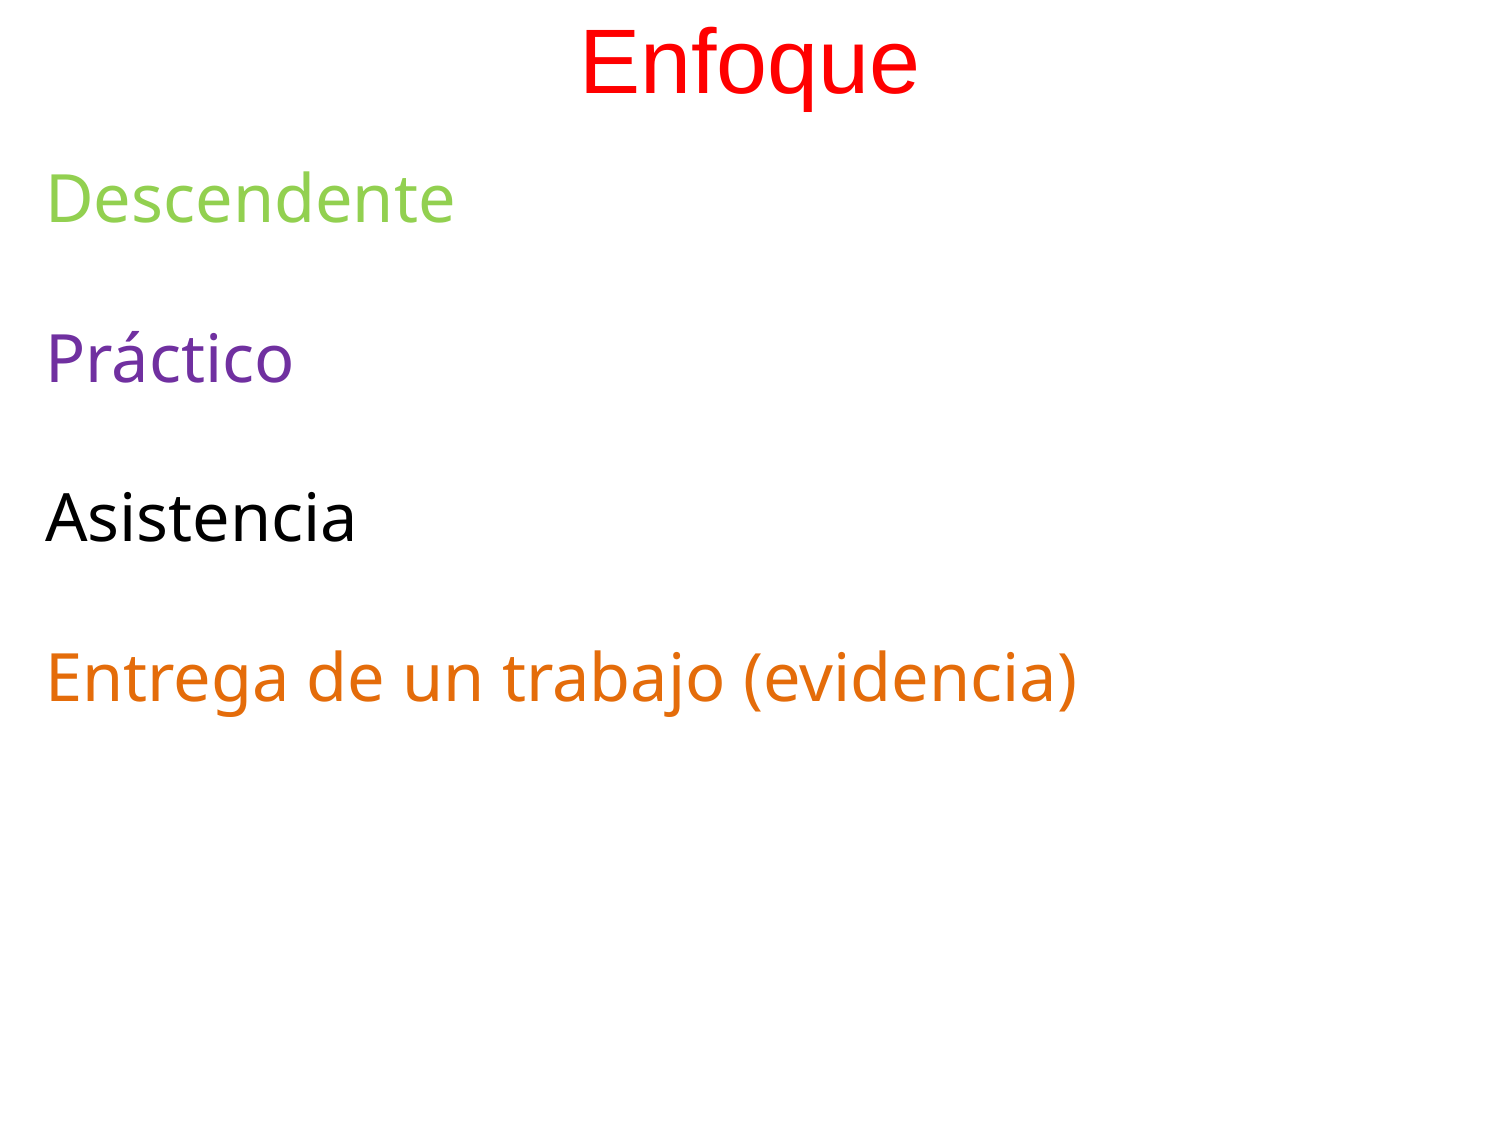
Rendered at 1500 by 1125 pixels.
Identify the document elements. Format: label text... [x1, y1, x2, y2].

text_box Descendente Práctico Asistencia Entrega de un trabajo (evidencia) [30, 148, 1470, 723]
title Enfoque [0, 0, 1500, 129]
